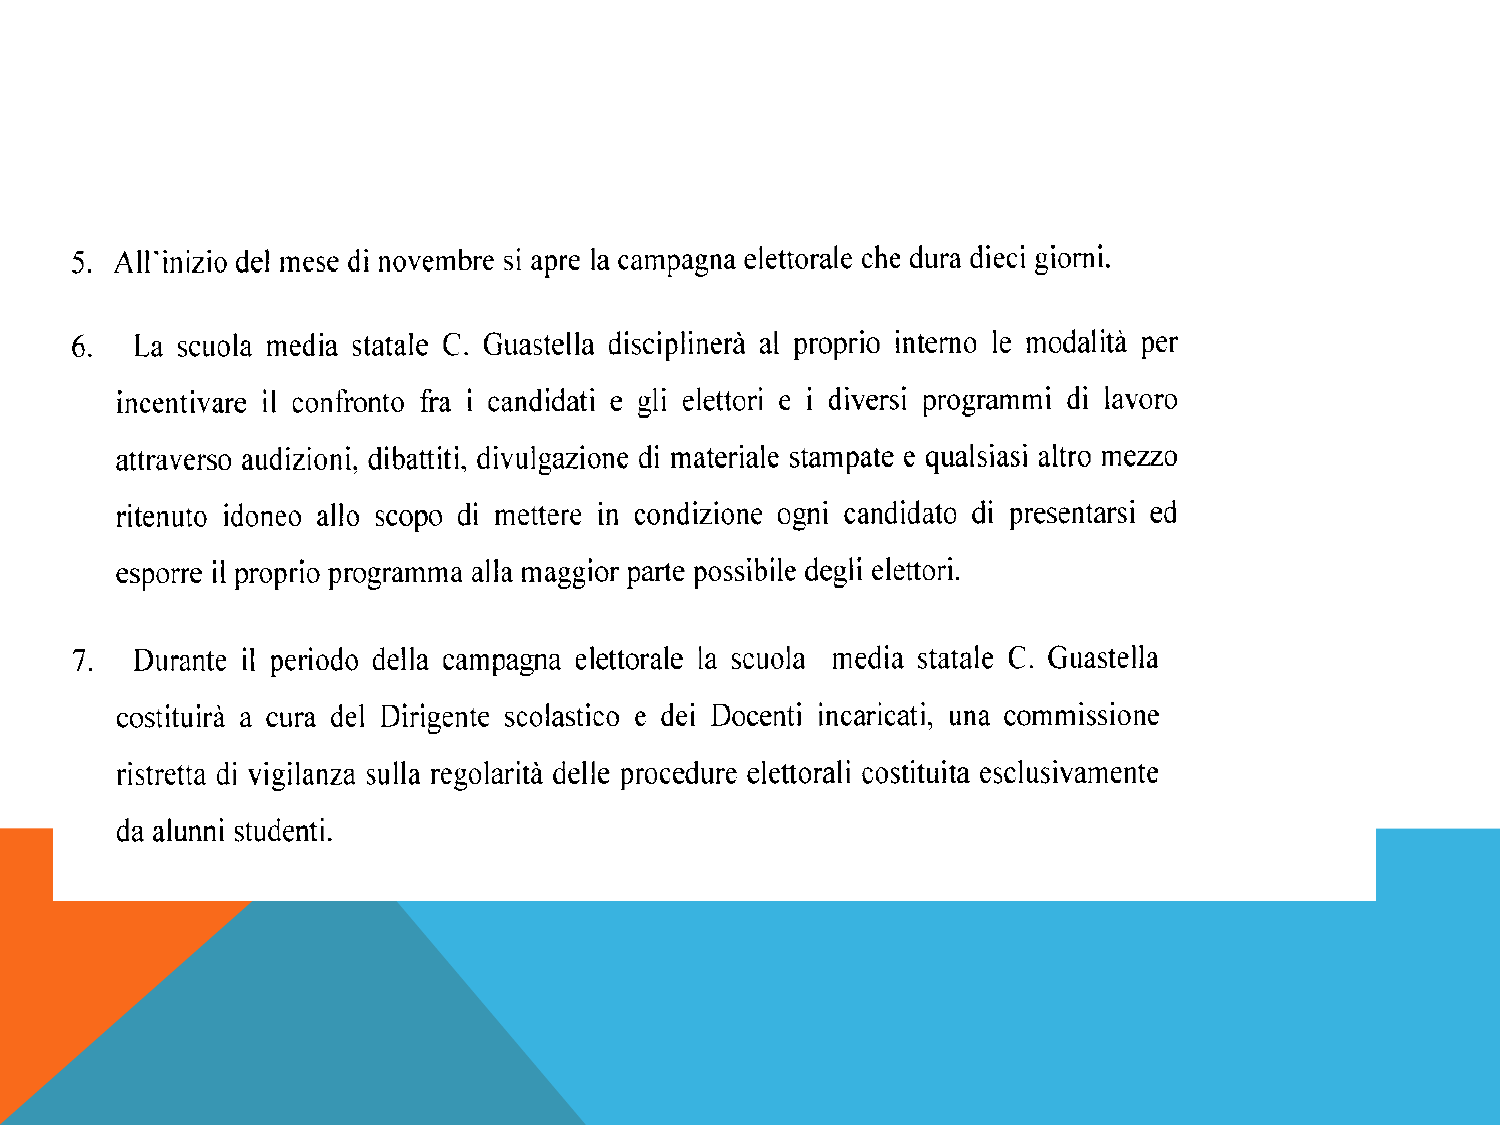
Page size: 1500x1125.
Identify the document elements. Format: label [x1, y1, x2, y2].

picture [52, 223, 1377, 902]
